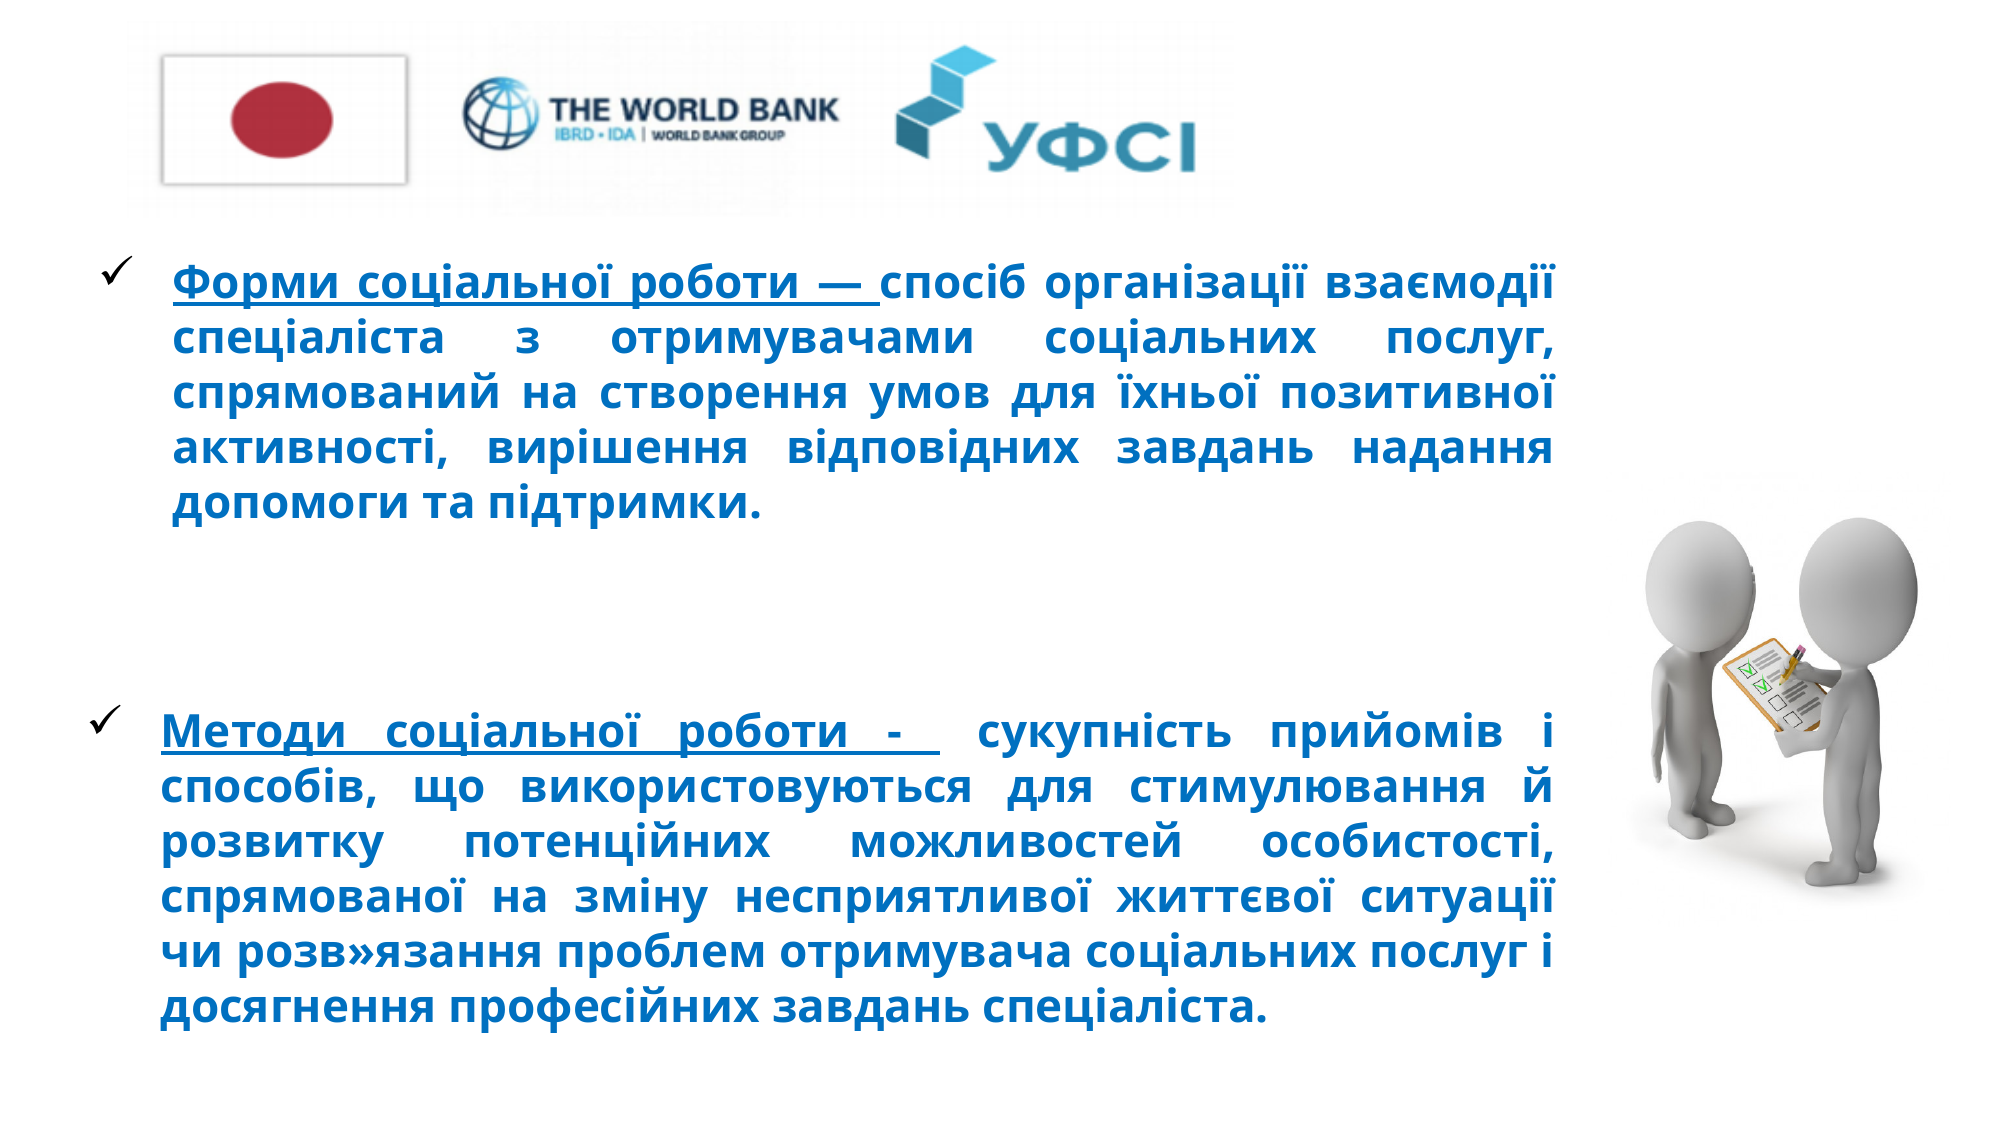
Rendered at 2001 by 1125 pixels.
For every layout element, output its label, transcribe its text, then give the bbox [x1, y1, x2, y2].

picture [126, 21, 1234, 218]
text_box Методи соціальної роботи - сукупність прийомів і способів, що використовуються для стимулювання й розвитку потенційних можливостей особистості, спрямованої на зміну несприятливої життєвої ситуації чи розв»язання проблем отримувача соціальних послуг і досягнення професійних завдань спеціаліста. [70, 649, 1571, 1063]
text_box Форми соціальної роботи — спосіб організації взаємодії спеціаліста з отримувачами соціальних послуг, спрямований на створення умов для їхньої позитивної активності, вирішення відповідних завдань надання допомоги та підтримки. [82, 200, 1571, 591]
picture [1605, 472, 1951, 928]
